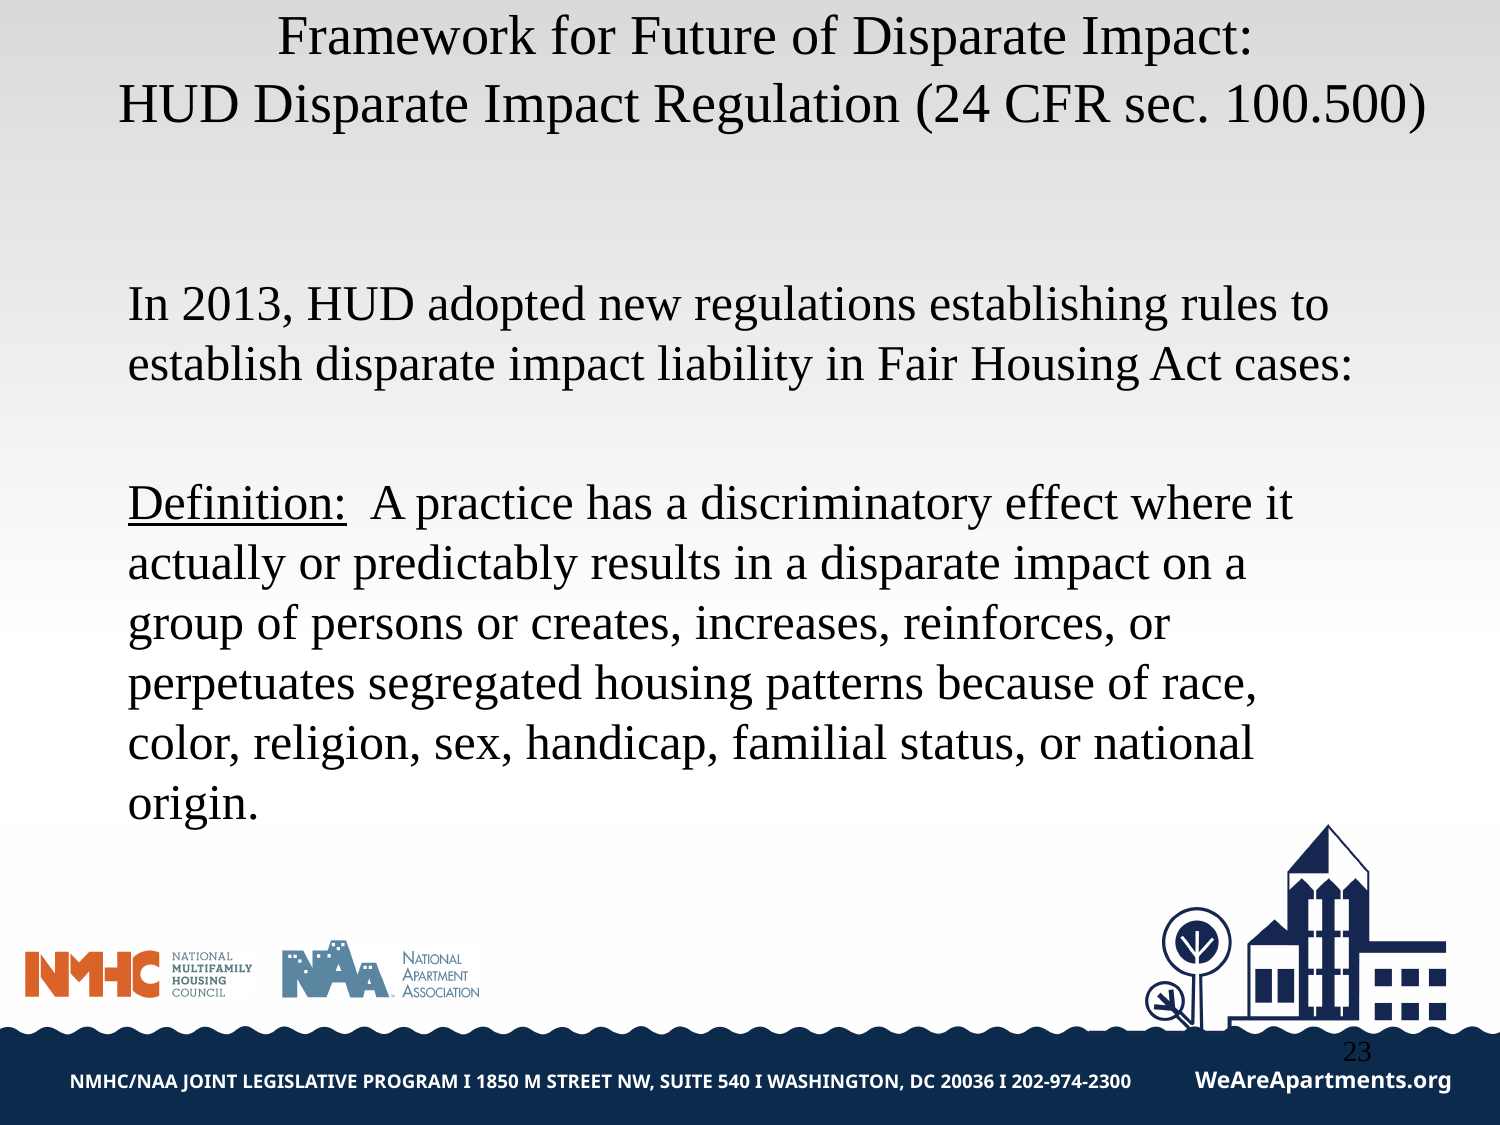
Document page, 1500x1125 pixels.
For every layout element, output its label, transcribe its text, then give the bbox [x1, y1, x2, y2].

title Framework for Future of Disparate Impact: HUD Disparate Impact Regulation (24 CFR sec. 100.500) [75, 0, 1458, 133]
slide_number 23 [1074, 1025, 1388, 1100]
list In 2013, HUD adopted new regulations establishing rules to establish disparate impact liability in Fair Housing Act cases: Definition: A practice has a discriminatory effect where it actually or predictably results in a disparate impact on a group of persons or creates, increases, reinforces, or perpetuates segregated housing patterns because of race, color, religion, sex, handicap, familial status, or national origin. [112, 262, 1388, 938]
picture [0, 824, 1500, 1125]
